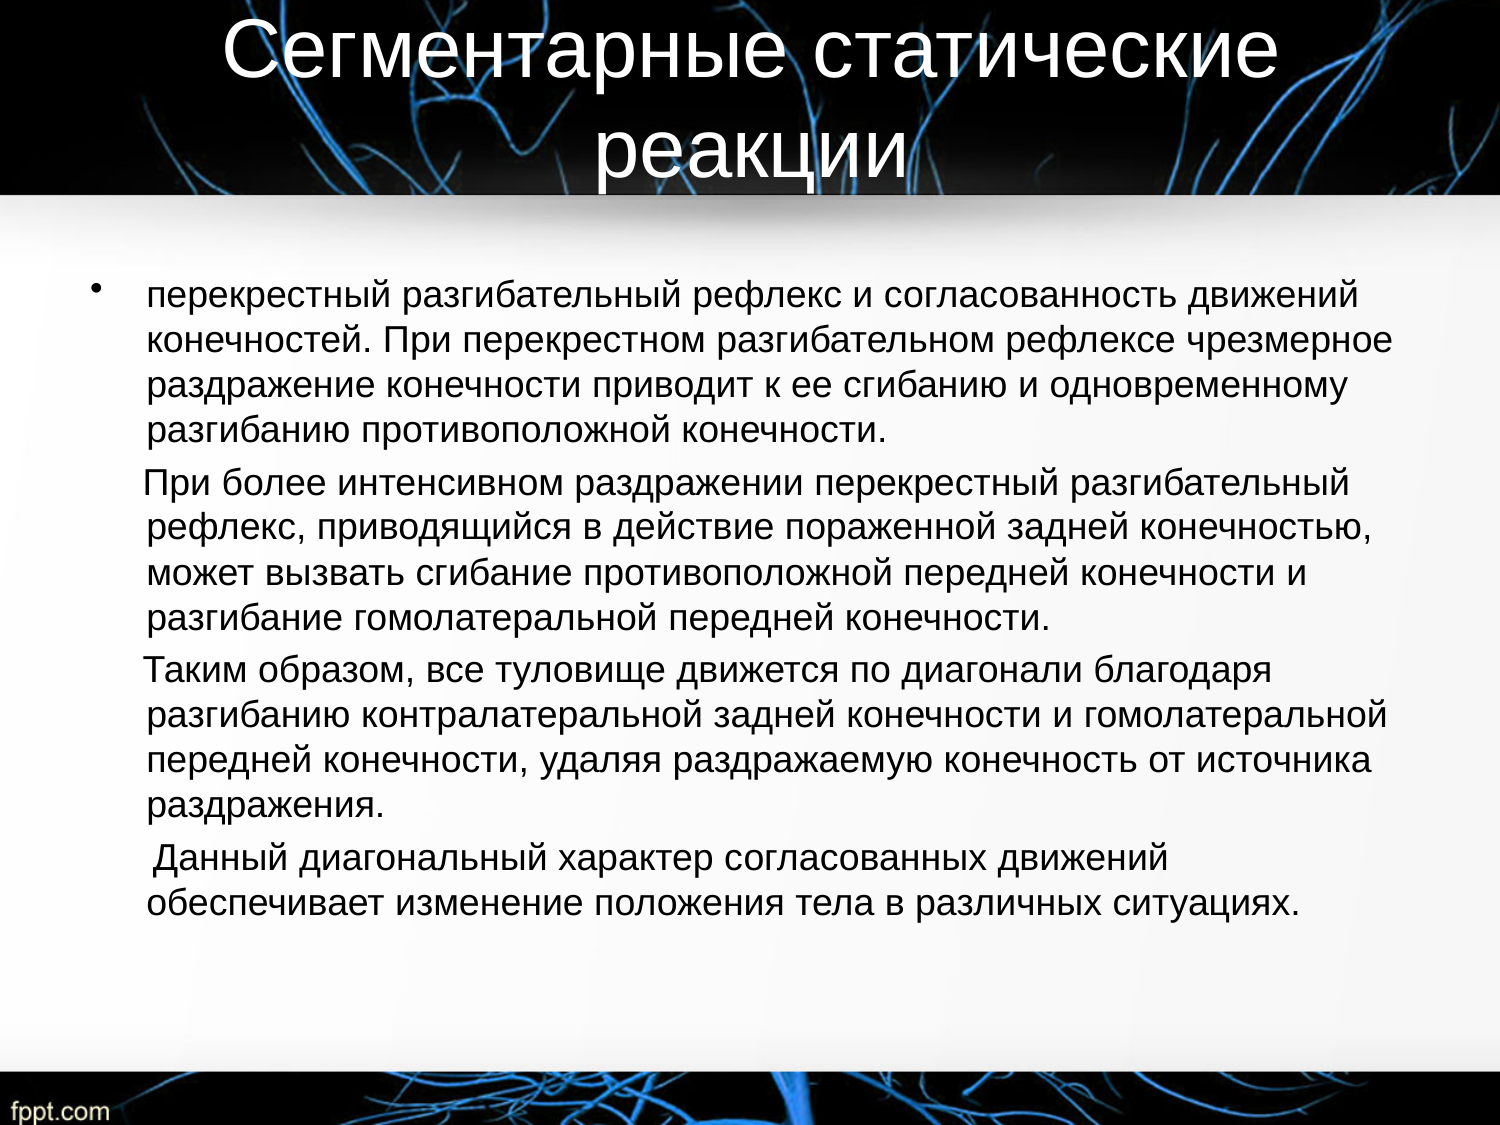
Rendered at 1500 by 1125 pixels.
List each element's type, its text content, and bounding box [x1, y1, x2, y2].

title Сегментарные статические реакции [76, 0, 1428, 188]
picture [0, 0, 1500, 1125]
list перекрестный разгибательный рефлекс и согласованность движений конечностей. При перекрестном разгибательном рефлексе чрезмерное раздражение конечности приводит к ее сгибанию и одновременному разгибанию противоположной конечности. При более интенсивном раздражении перекрестный разгибательный рефлекс, приводящийся в действие пораженной задней конечностью, может вызвать сгибание противоположной передней конечности и разгибание гомолатеральной передней конечности. Таким образом, все туловище движется по диагонали благодаря разгибанию контралатеральной задней конечности и гомолатеральной передней конечности, удаляя раздражаемую конечность от источника раздражения. Данный диагональный характер согласованных движений обеспечивает изменение положения тела в различных ситуациях. [74, 262, 1426, 1006]
